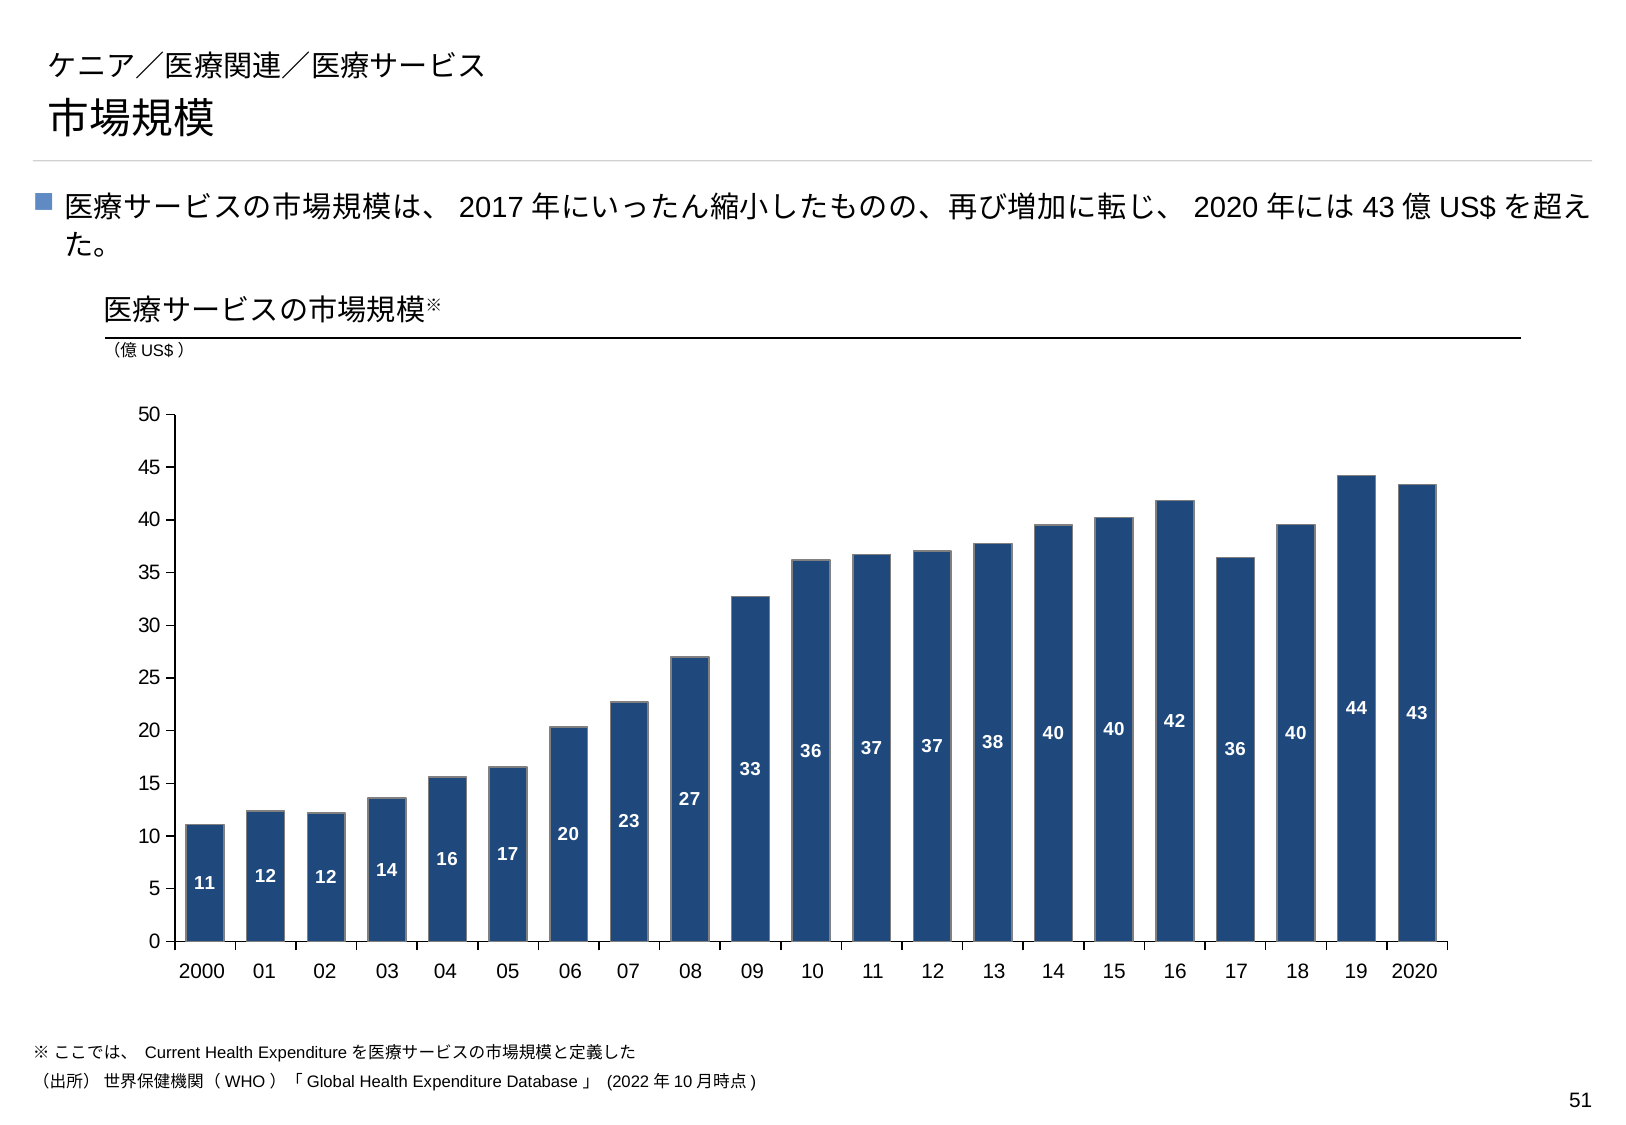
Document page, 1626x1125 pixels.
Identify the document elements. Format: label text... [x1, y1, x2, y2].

text_box 07 [615, 968, 641, 983]
text_box 17 [1224, 968, 1250, 983]
text_box 2020 [1390, 968, 1439, 983]
text_box 2000 [178, 968, 226, 983]
text_box 09 [739, 968, 765, 983]
list 市場規模 [32, 0, 1593, 149]
text_box 08 [678, 968, 704, 983]
text_box 19 [1332, 968, 1381, 983]
text_box 03 [374, 968, 400, 983]
text_box 18 [1284, 968, 1310, 983]
text_box （出所） 世界保健機関（WHO）「Global Health Expenditure Database」 (2022年10月時点) [32, 1070, 955, 1094]
text_box （億US$） [103, 346, 240, 362]
chart [101, 397, 1476, 961]
text_box 13 [981, 968, 1007, 983]
text_box 15 [1101, 968, 1127, 983]
text_box 10 [800, 968, 825, 983]
text_box 16 [1162, 968, 1188, 983]
text_box 05 [495, 968, 521, 983]
text_box 01 [251, 968, 277, 983]
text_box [103, 290, 1522, 339]
text_box 04 [432, 968, 458, 983]
text_box 11 [860, 968, 886, 983]
text_box 医療サービスの市場規模は、2017年にいったん縮小したものの、再び増加に転じ、2020年には43億US$を超えた。 [32, 184, 1593, 262]
text_box 02 [312, 968, 338, 983]
text_box ※ここでは、 Current Health Expenditureを医療サービスの市場規模と定義した [32, 1041, 1285, 1062]
text_box 06 [557, 968, 583, 983]
text_box 14 [1040, 968, 1066, 983]
text_box 12 [920, 968, 946, 983]
